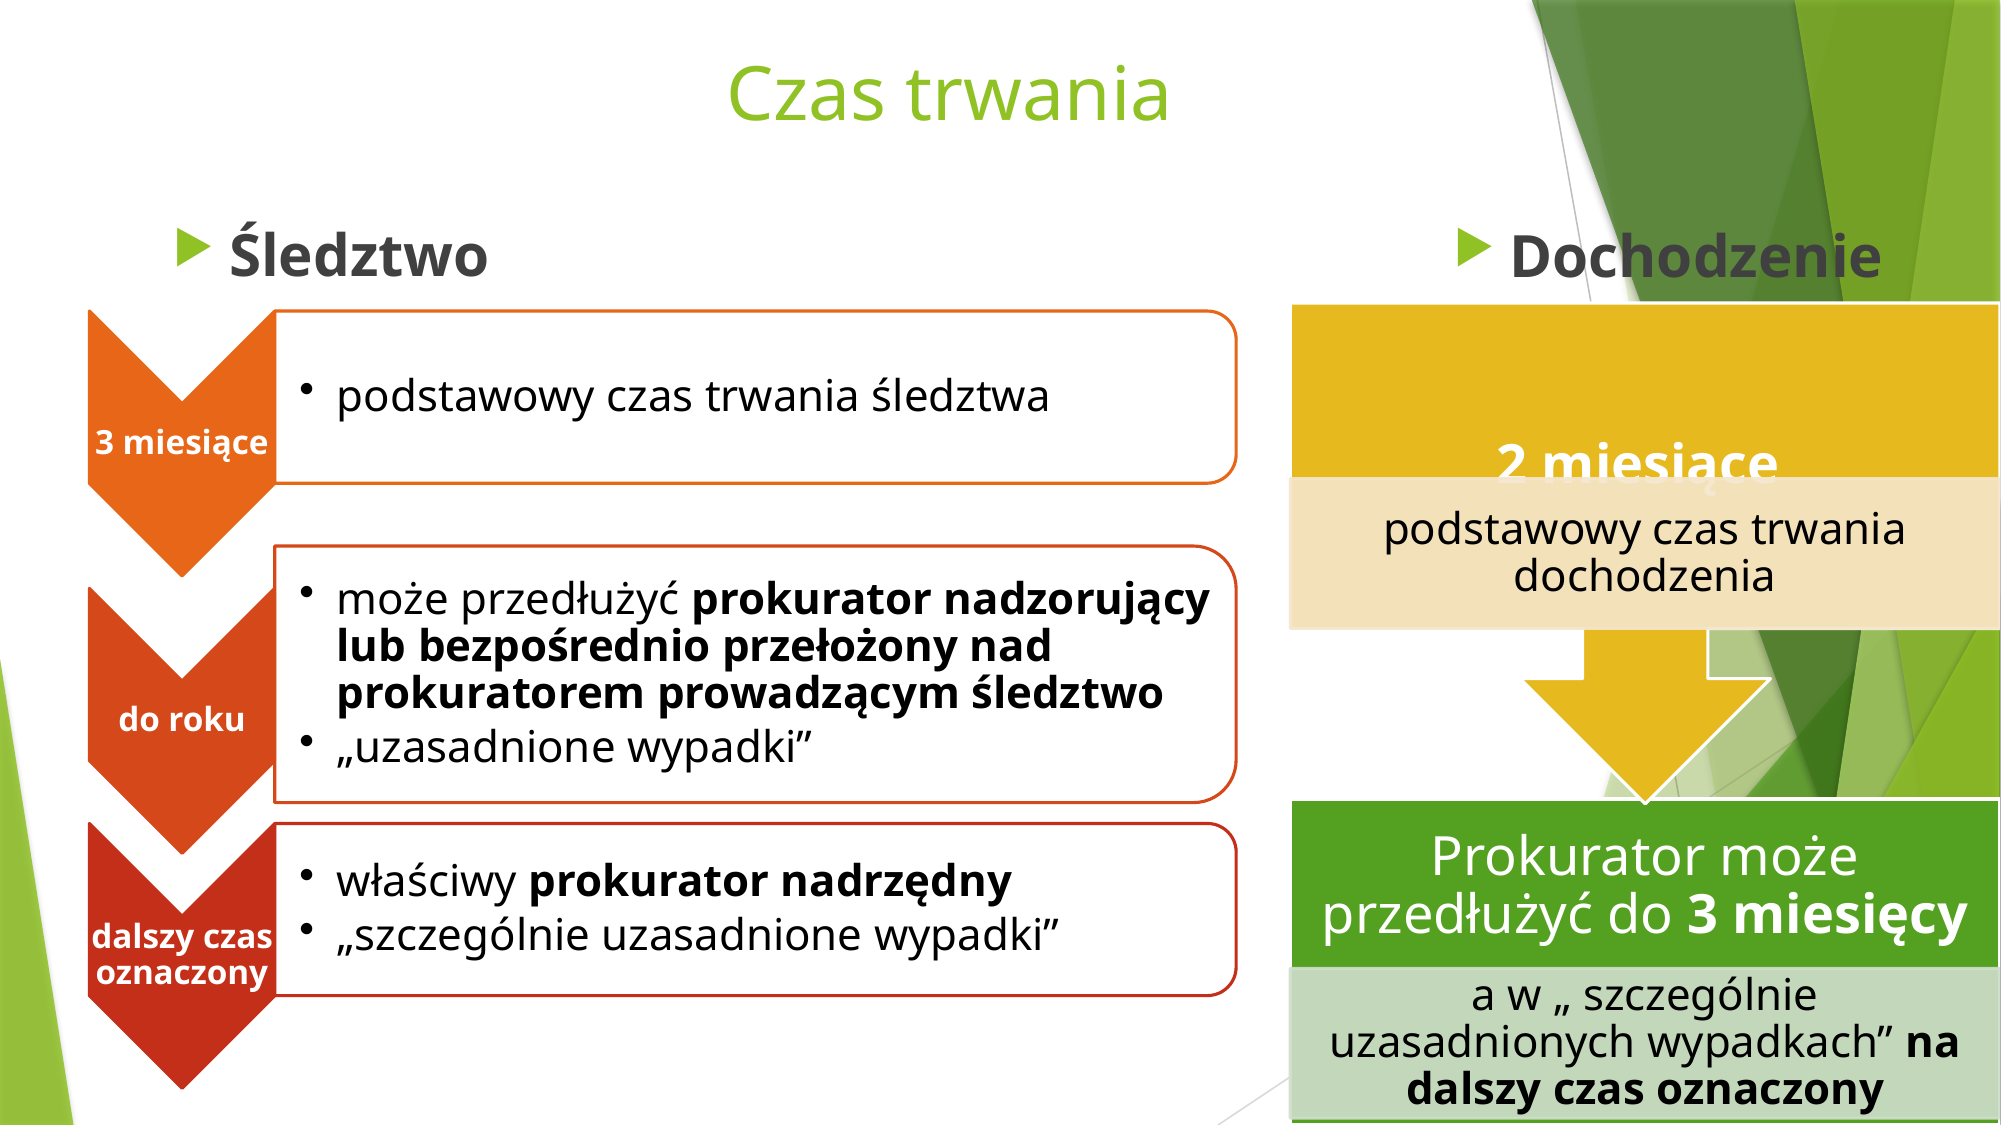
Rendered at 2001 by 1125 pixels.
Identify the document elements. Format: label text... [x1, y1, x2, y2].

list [88, 308, 1237, 1091]
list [1289, 302, 2000, 1125]
list Śledztwo [0, 211, 663, 309]
list Dochodzenie [1337, 211, 2000, 301]
title Czas trwania [154, 38, 1745, 268]
